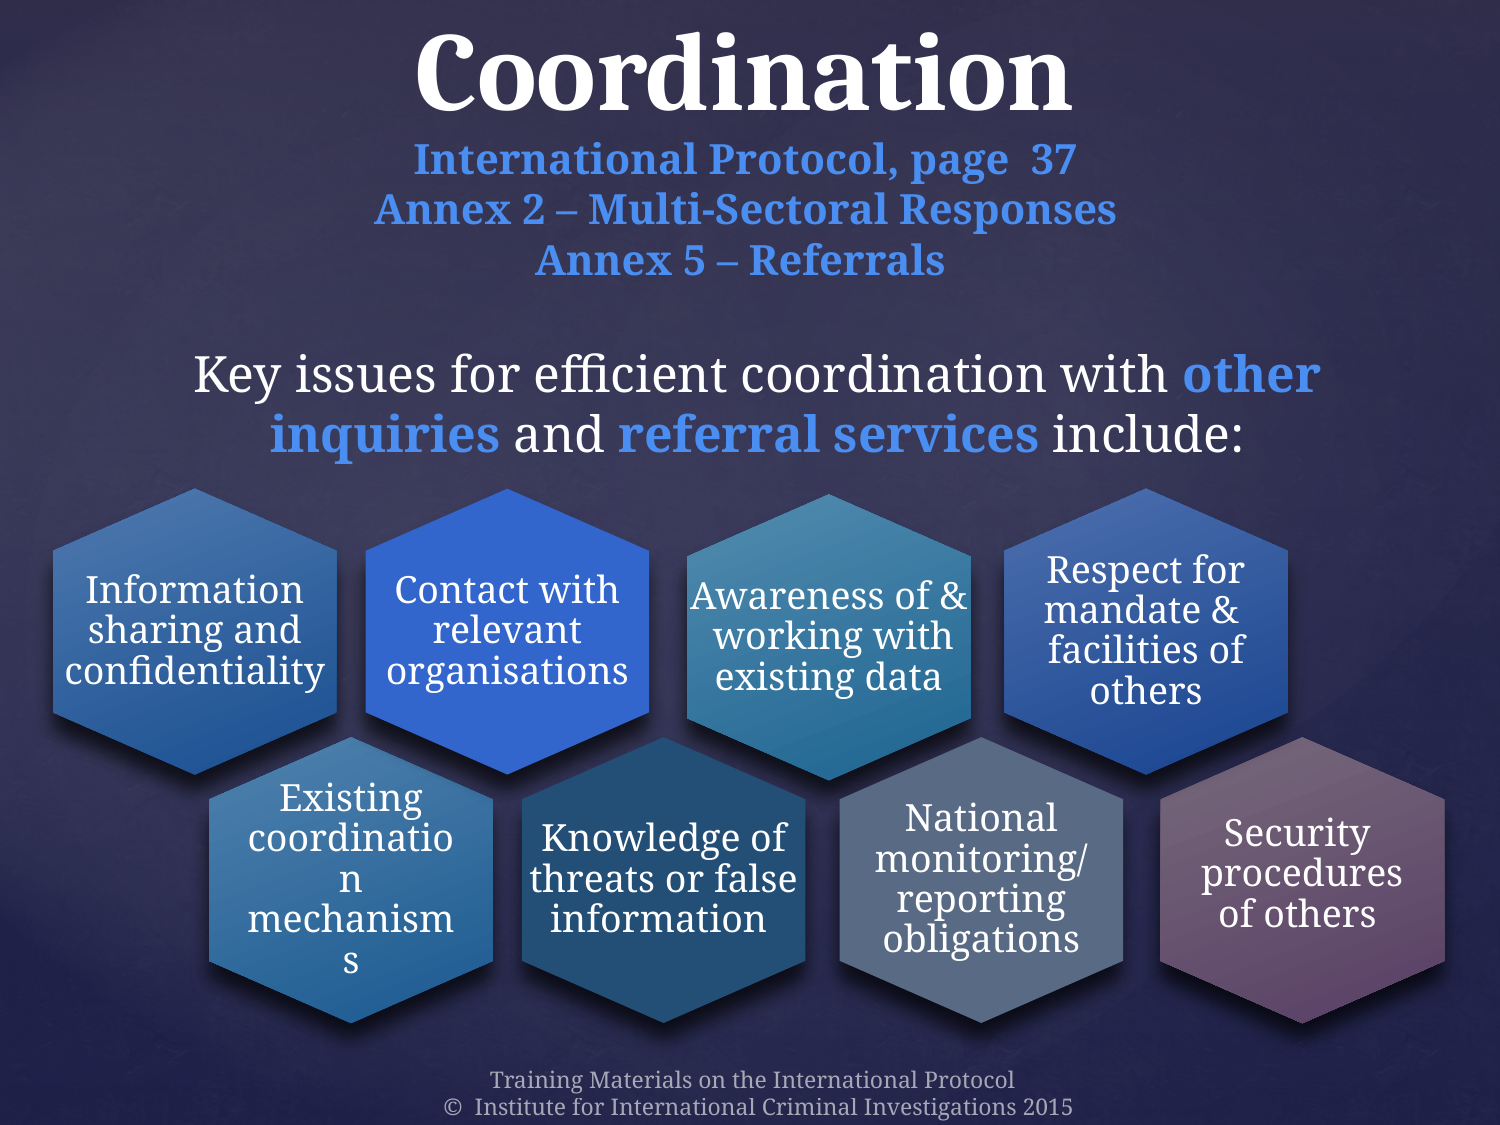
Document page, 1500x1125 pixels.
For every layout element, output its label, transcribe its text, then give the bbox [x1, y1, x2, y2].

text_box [52, 65, 1445, 1024]
footer Training Materials on the International Protocol © Institute for International Criminal Investigations 2015 [383, 1057, 1134, 1118]
